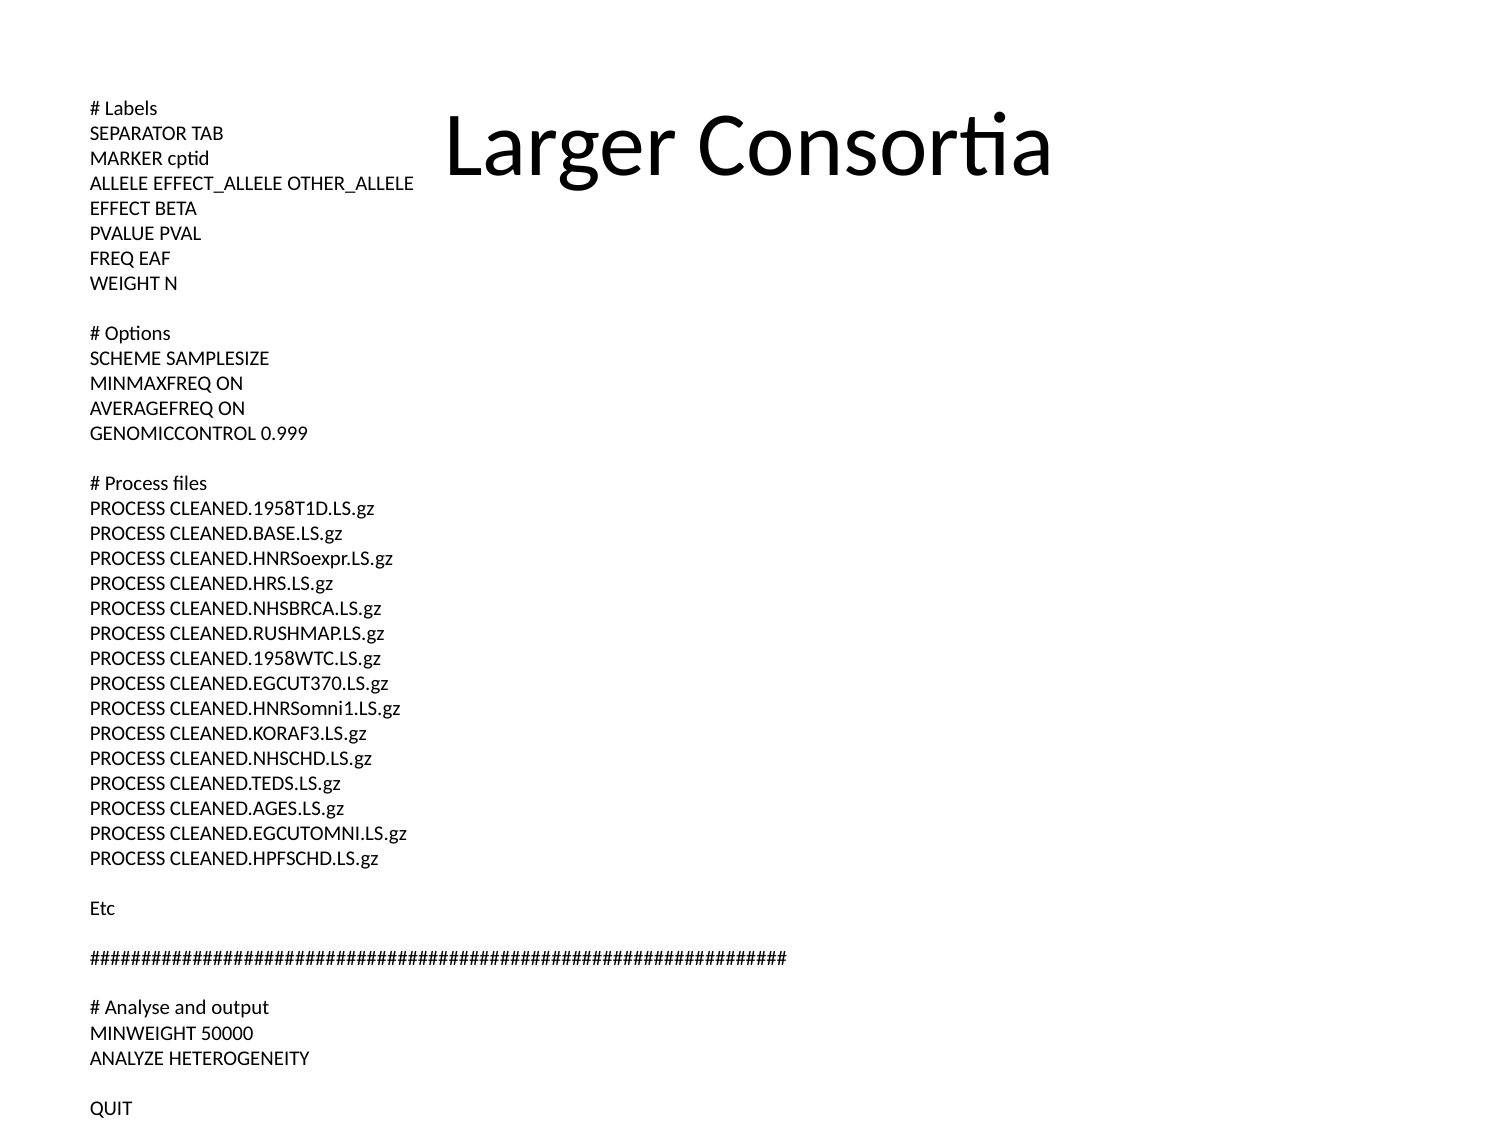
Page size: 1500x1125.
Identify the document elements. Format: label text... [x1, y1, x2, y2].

title Larger Consortia [75, 45, 1425, 233]
text_box # Labels SEPARATOR TAB MARKER cptid ALLELE EFFECT_ALLELE OTHER_ALLELE EFFECT BETA PVALUE PVAL FREQ EAF WEIGHT N # Options SCHEME SAMPLESIZE MINMAXFREQ ON AVERAGEFREQ ON GENOMICCONTROL 0.999 # Process files PROCESS CLEANED.1958T1D.LS.gz PROCESS CLEANED.BASE.LS.gz PROCESS CLEANED.HNRSoexpr.LS.gz PROCESS CLEANED.HRS.LS.gz PROCESS CLEANED.NHSBRCA.LS.gz PROCESS CLEANED.RUSHMAP.LS.gz PROCESS CLEANED.1958WTC.LS.gz PROCESS CLEANED.EGCUT370.LS.gz PROCESS CLEANED.HNRSomni1.LS.gz PROCESS CLEANED.KORAF3.LS.gz PROCESS CLEANED.NHSCHD.LS.gz PROCESS CLEANED.TEDS.LS.gz PROCESS CLEANED.AGES.LS.gz PROCESS CLEANED.EGCUTOMNI.LS.gz PROCESS CLEANED.HPFSCHD.LS.gz Etc #################################################################### # Analyse and output MINWEIGHT 50000 ANALYZE HETEROGENEITY QUIT [75, 87, 1250, 1125]
